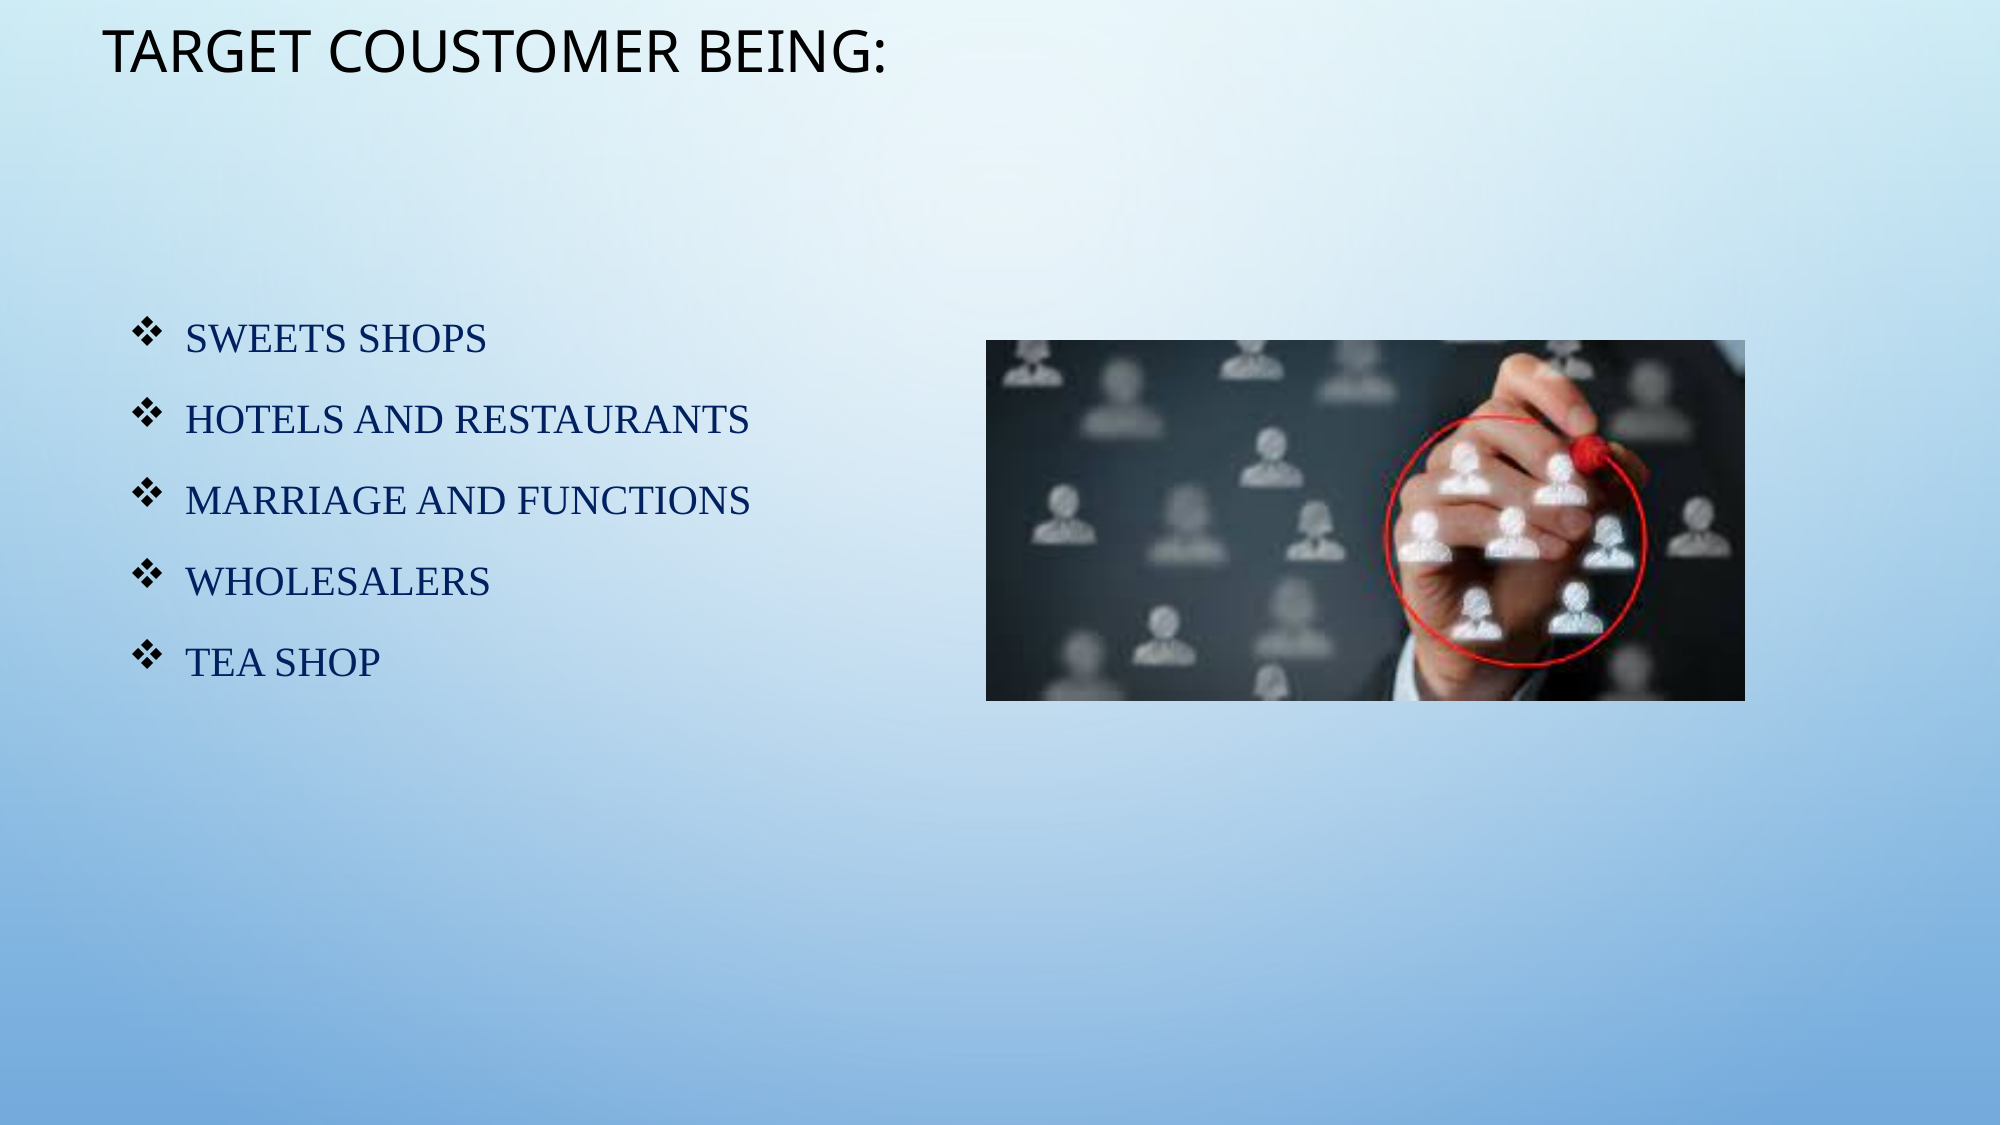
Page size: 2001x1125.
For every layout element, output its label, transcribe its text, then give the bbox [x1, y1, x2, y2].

title TARGET COUSTOMER BEING: [0, 1, 992, 106]
picture [986, 339, 1745, 701]
list Sweets shops Hotels and restaurants Marriage and functions Wholesalers Tea shop [113, 293, 1233, 924]
